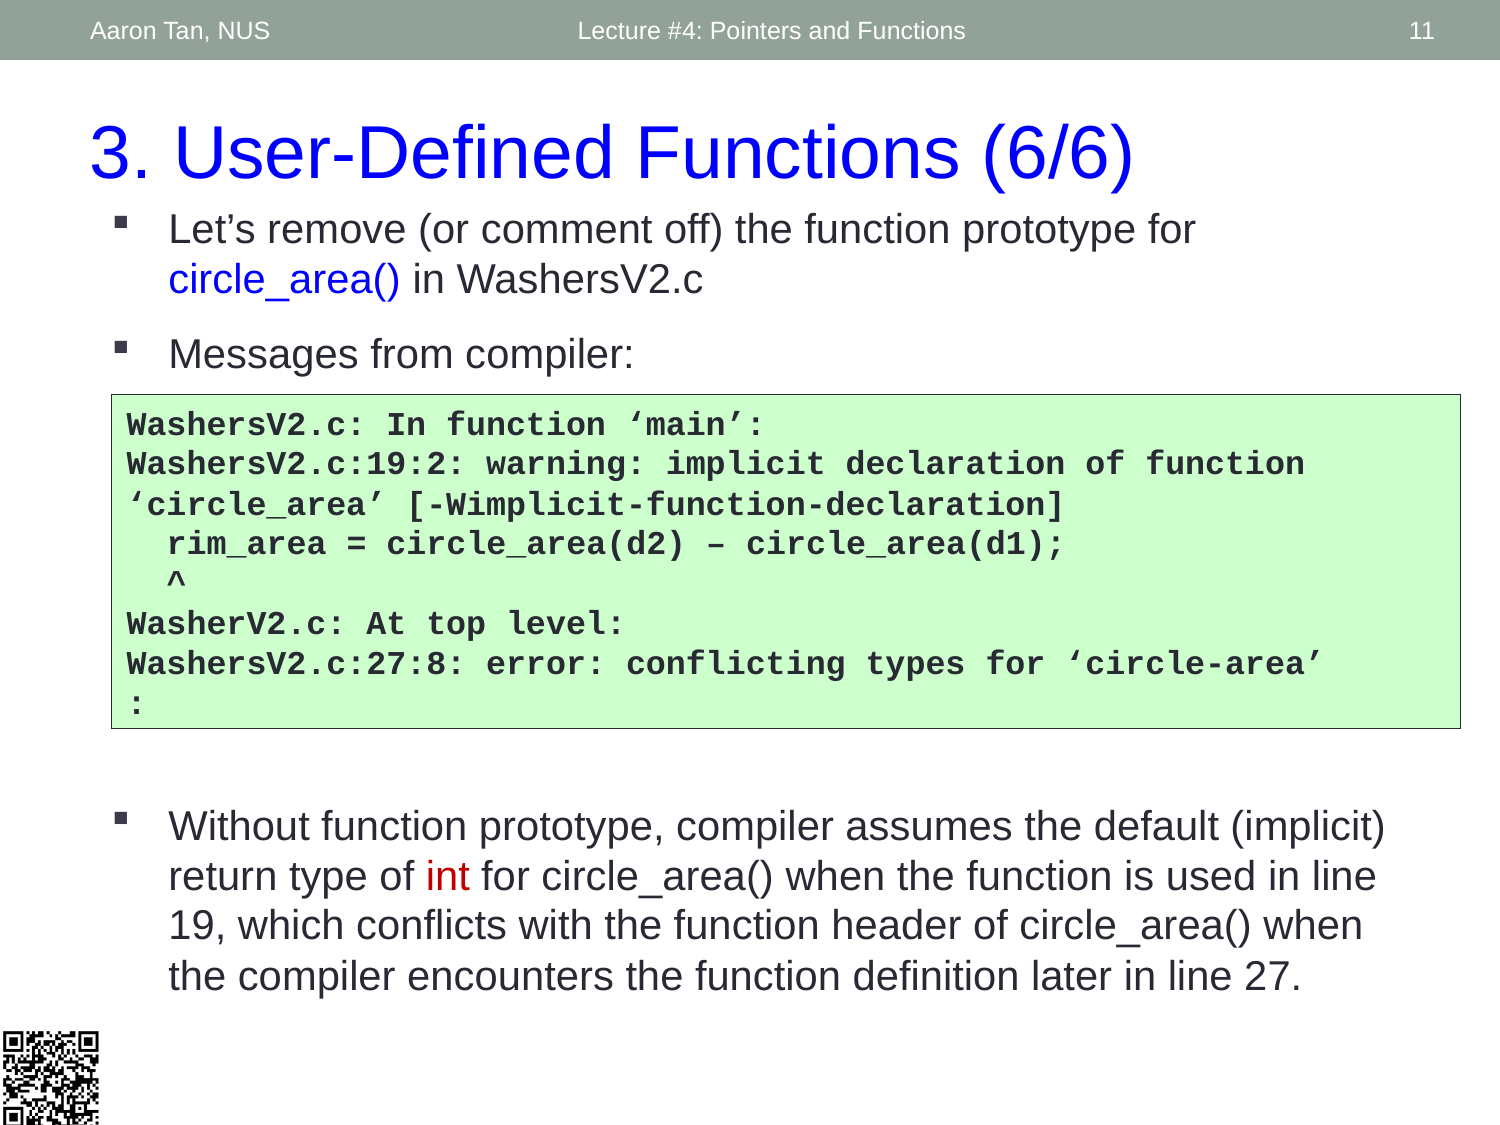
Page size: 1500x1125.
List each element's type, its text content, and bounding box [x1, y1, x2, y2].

slide_number 11 [1308, 3, 1450, 57]
text_box 3. User-Defined Functions (6/6) [74, 96, 1425, 202]
slide_number Aaron Tan, NUS [75, 3, 550, 57]
text_box WashersV2.c: In function ‘main’: WashersV2.c:19:2: warning: implicit declaration of function ‘circle_area’ [-Wimplicit-function-declaration] rim_area = circle_area(d2) – circle_area(d1); ^ WasherV2.c: At top level: WashersV2.c:27:8: error: conflicting types for ‘circle-area’ : [111, 394, 1461, 729]
picture [0, 1028, 102, 1125]
text_box Without function prototype, compiler assumes the default (implicit) return type of int for circle_area() when the function is used in line 19, which conflicts with the function header of circle_area() when the compiler encounters the function definition later in line 27. [96, 790, 1447, 1029]
list Let’s remove (or comment off) the function prototype for circle_area() in WashersV2.c Messages from compiler: [96, 194, 1447, 397]
footer Lecture #4: Pointers and Functions [562, 3, 1238, 57]
